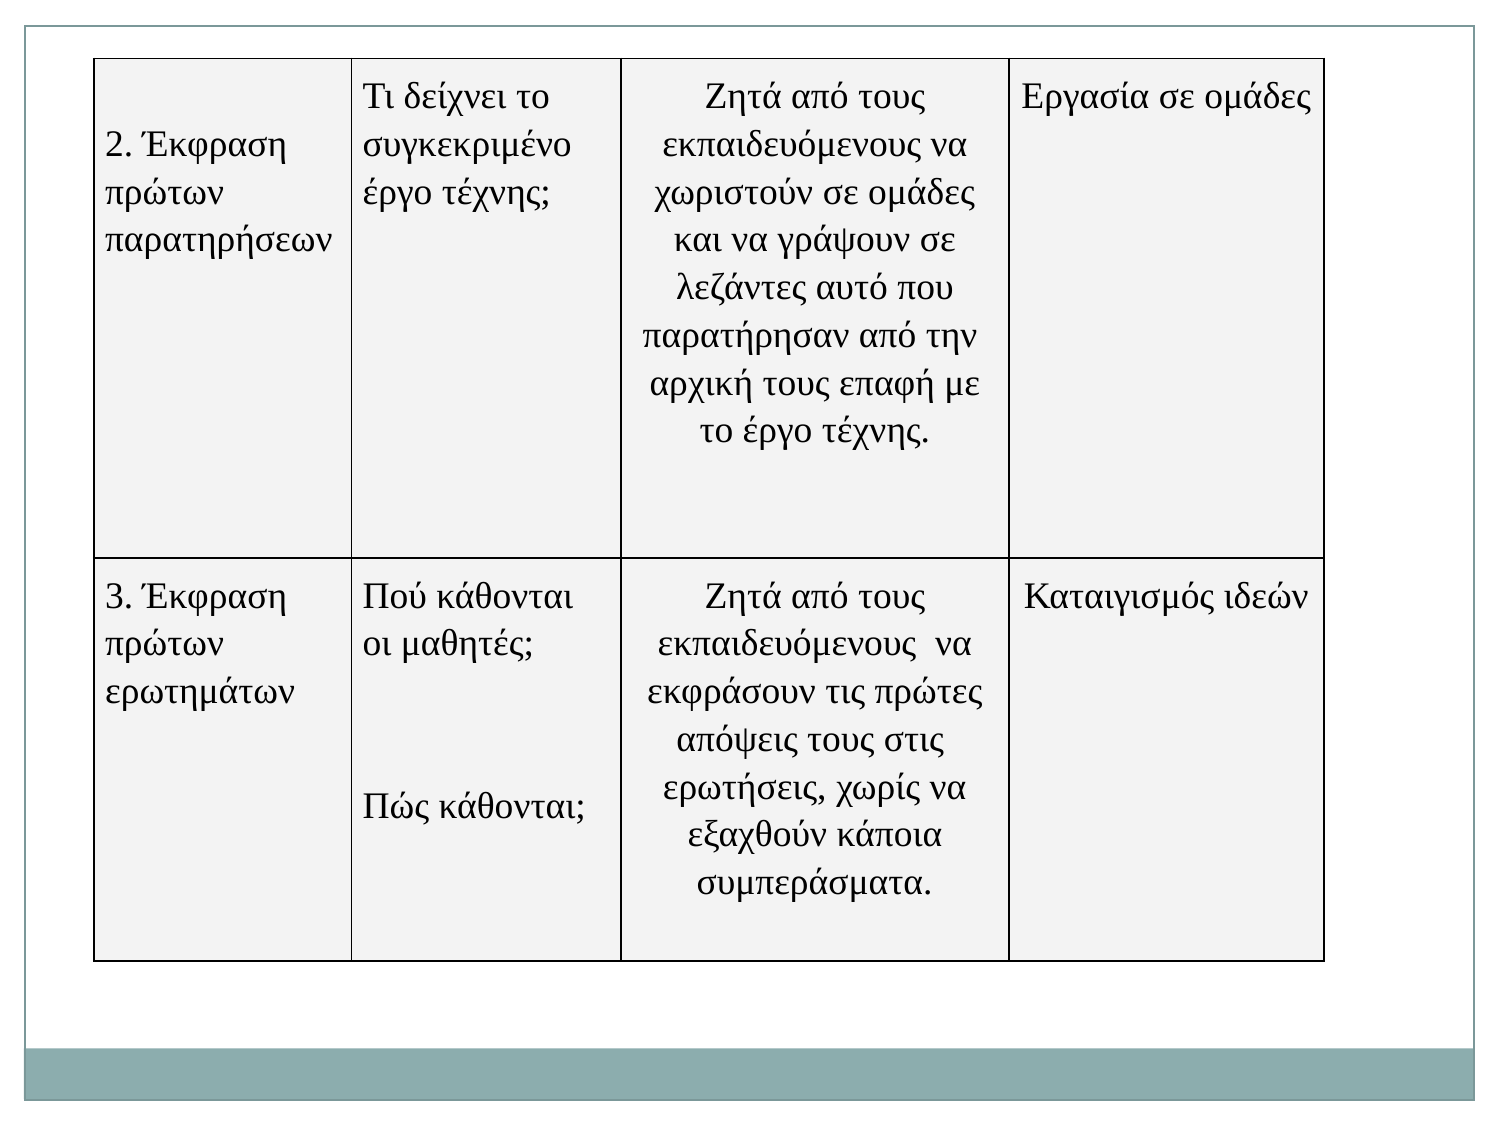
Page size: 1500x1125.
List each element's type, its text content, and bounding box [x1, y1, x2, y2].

table_header Ζητά από τους εκπαιδευόμενους να χωριστούν σε ομάδες και να γράψουν σε λεζάντες αυτό που παρατήρησαν από την αρχική τους επαφή με το έργο τέχνης. [622, 59, 1008, 557]
table_header Τι δείχνει το συγκεκριμένο έργο τέχνης; [352, 59, 620, 557]
table_cell Πού κάθονται οι μαθητές; Πώς κάθονται; [352, 559, 620, 960]
table_cell Καταιγισμός ιδεών [1010, 559, 1323, 960]
table_cell 3. Έκφραση πρώτων ερωτημάτων [95, 559, 351, 960]
table_cell Ζητά από τους εκπαιδευόμενους να εκφράσουν τις πρώτες απόψεις τους στις ερωτήσεις, χωρίς να εξαχθούν κάποια συμπεράσματα. [622, 559, 1008, 960]
table_header Εργασία σε ομάδες [1010, 59, 1323, 557]
table_header 2. Έκφραση πρώτων παρατηρήσεων [95, 59, 351, 557]
